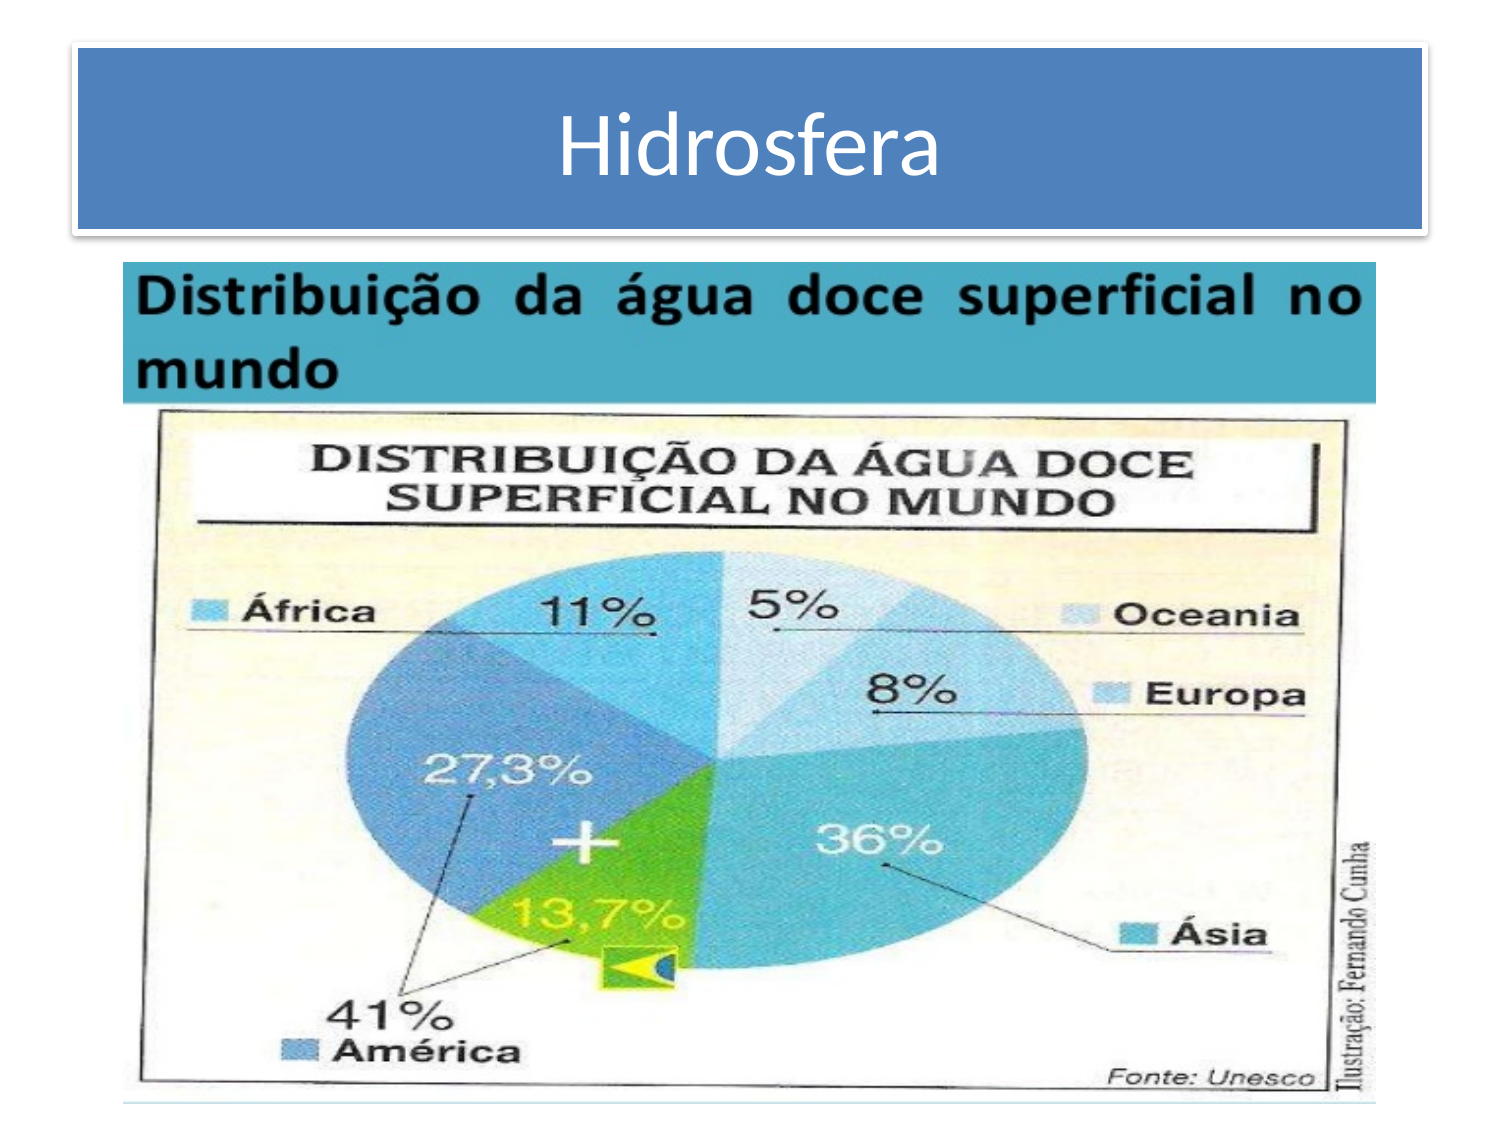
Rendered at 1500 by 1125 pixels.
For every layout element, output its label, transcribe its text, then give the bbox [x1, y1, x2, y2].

title Hidrosfera [72, 42, 1428, 236]
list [123, 262, 1377, 1104]
